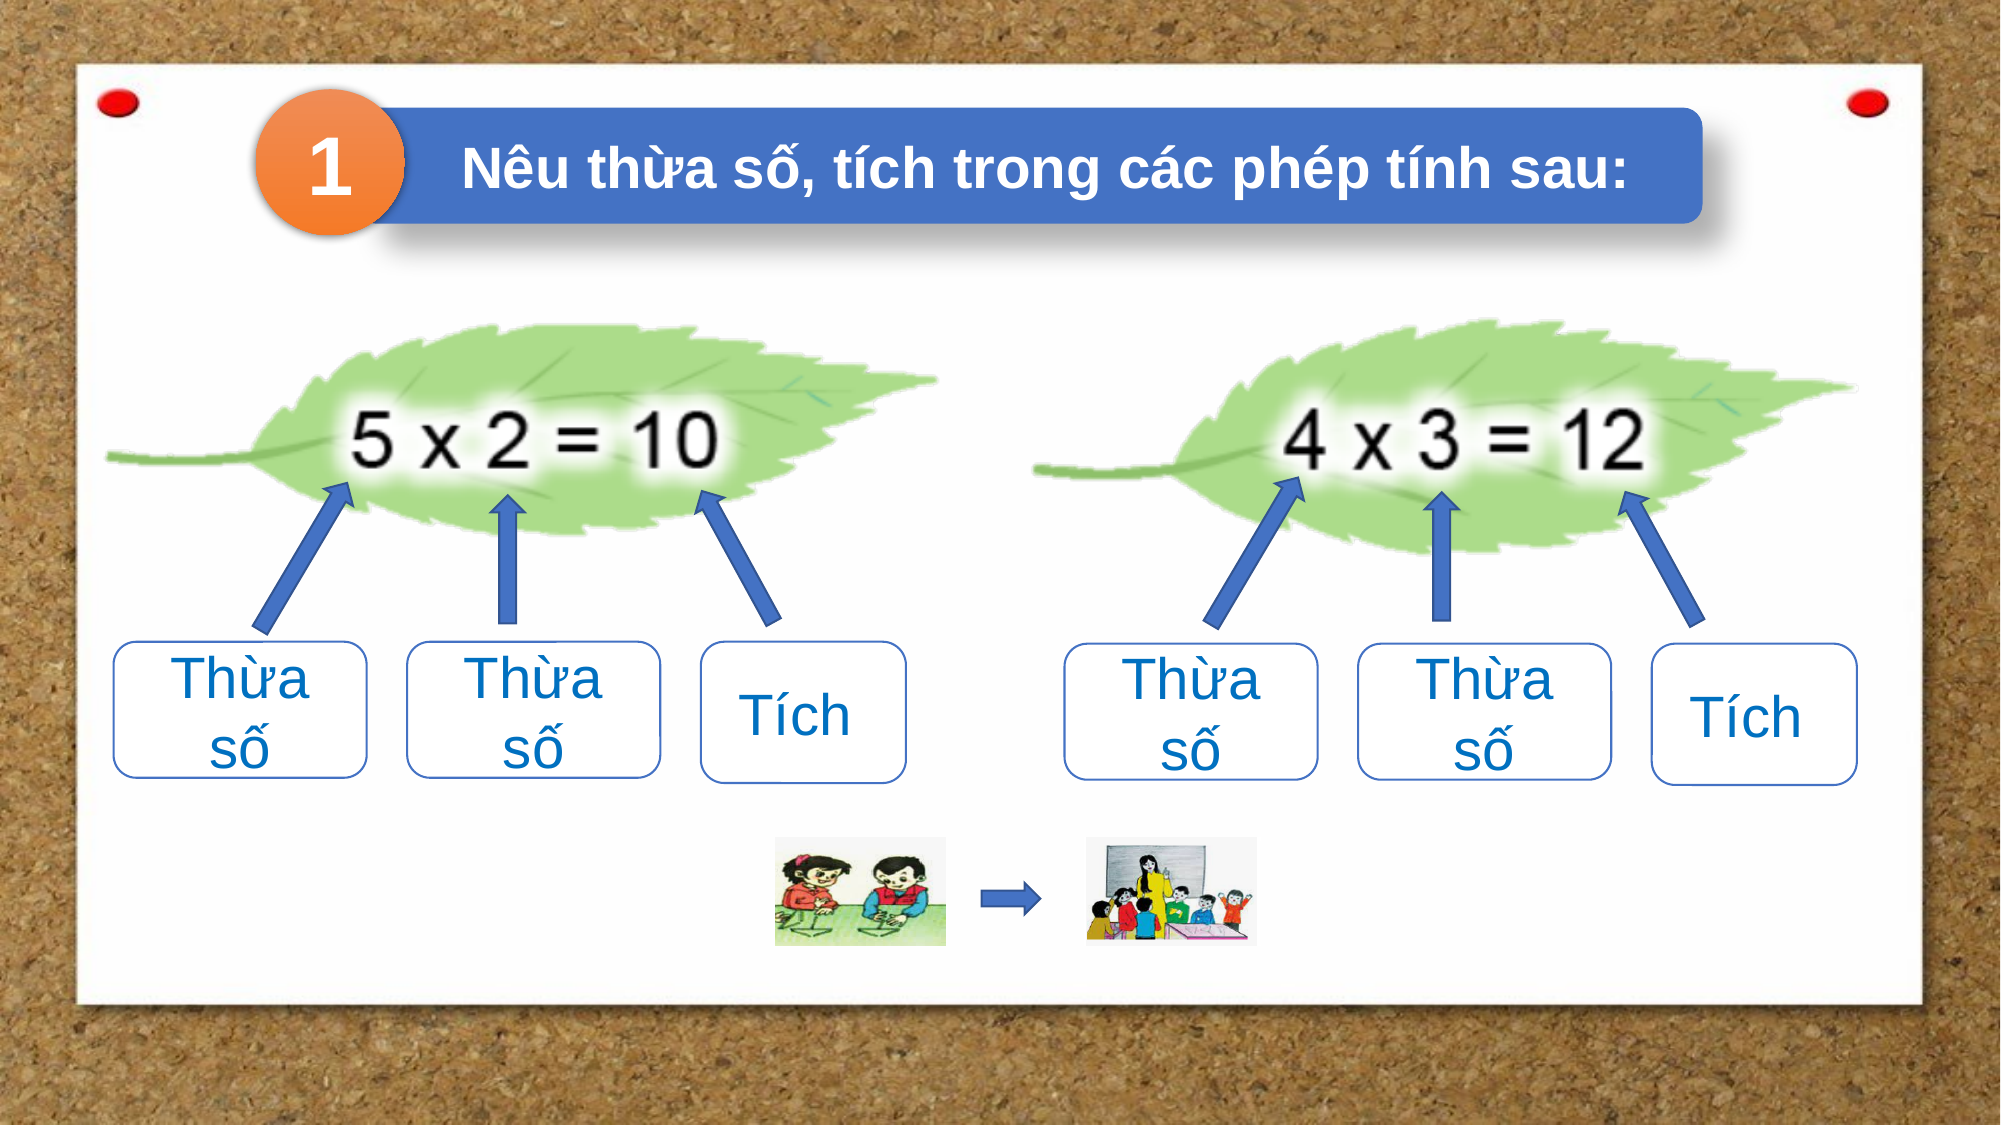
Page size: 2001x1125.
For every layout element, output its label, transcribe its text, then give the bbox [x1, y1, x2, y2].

text_box [498, 597, 518, 625]
text_box Thừa số [1357, 642, 1613, 781]
text_box Thừa số [1063, 642, 1319, 781]
text_box [1678, 608, 1706, 629]
text_box [749, 597, 783, 628]
text_box Tích [699, 640, 907, 785]
text_box [1432, 608, 1452, 622]
text_box [251, 597, 291, 636]
text_box Tích [1650, 642, 1858, 787]
text_box [1202, 608, 1232, 631]
text_box [980, 880, 1042, 917]
text_box Thừa số [112, 640, 368, 779]
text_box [255, 89, 1703, 236]
picture [0, 0, 2001, 1125]
text_box Thừa số [406, 640, 662, 779]
